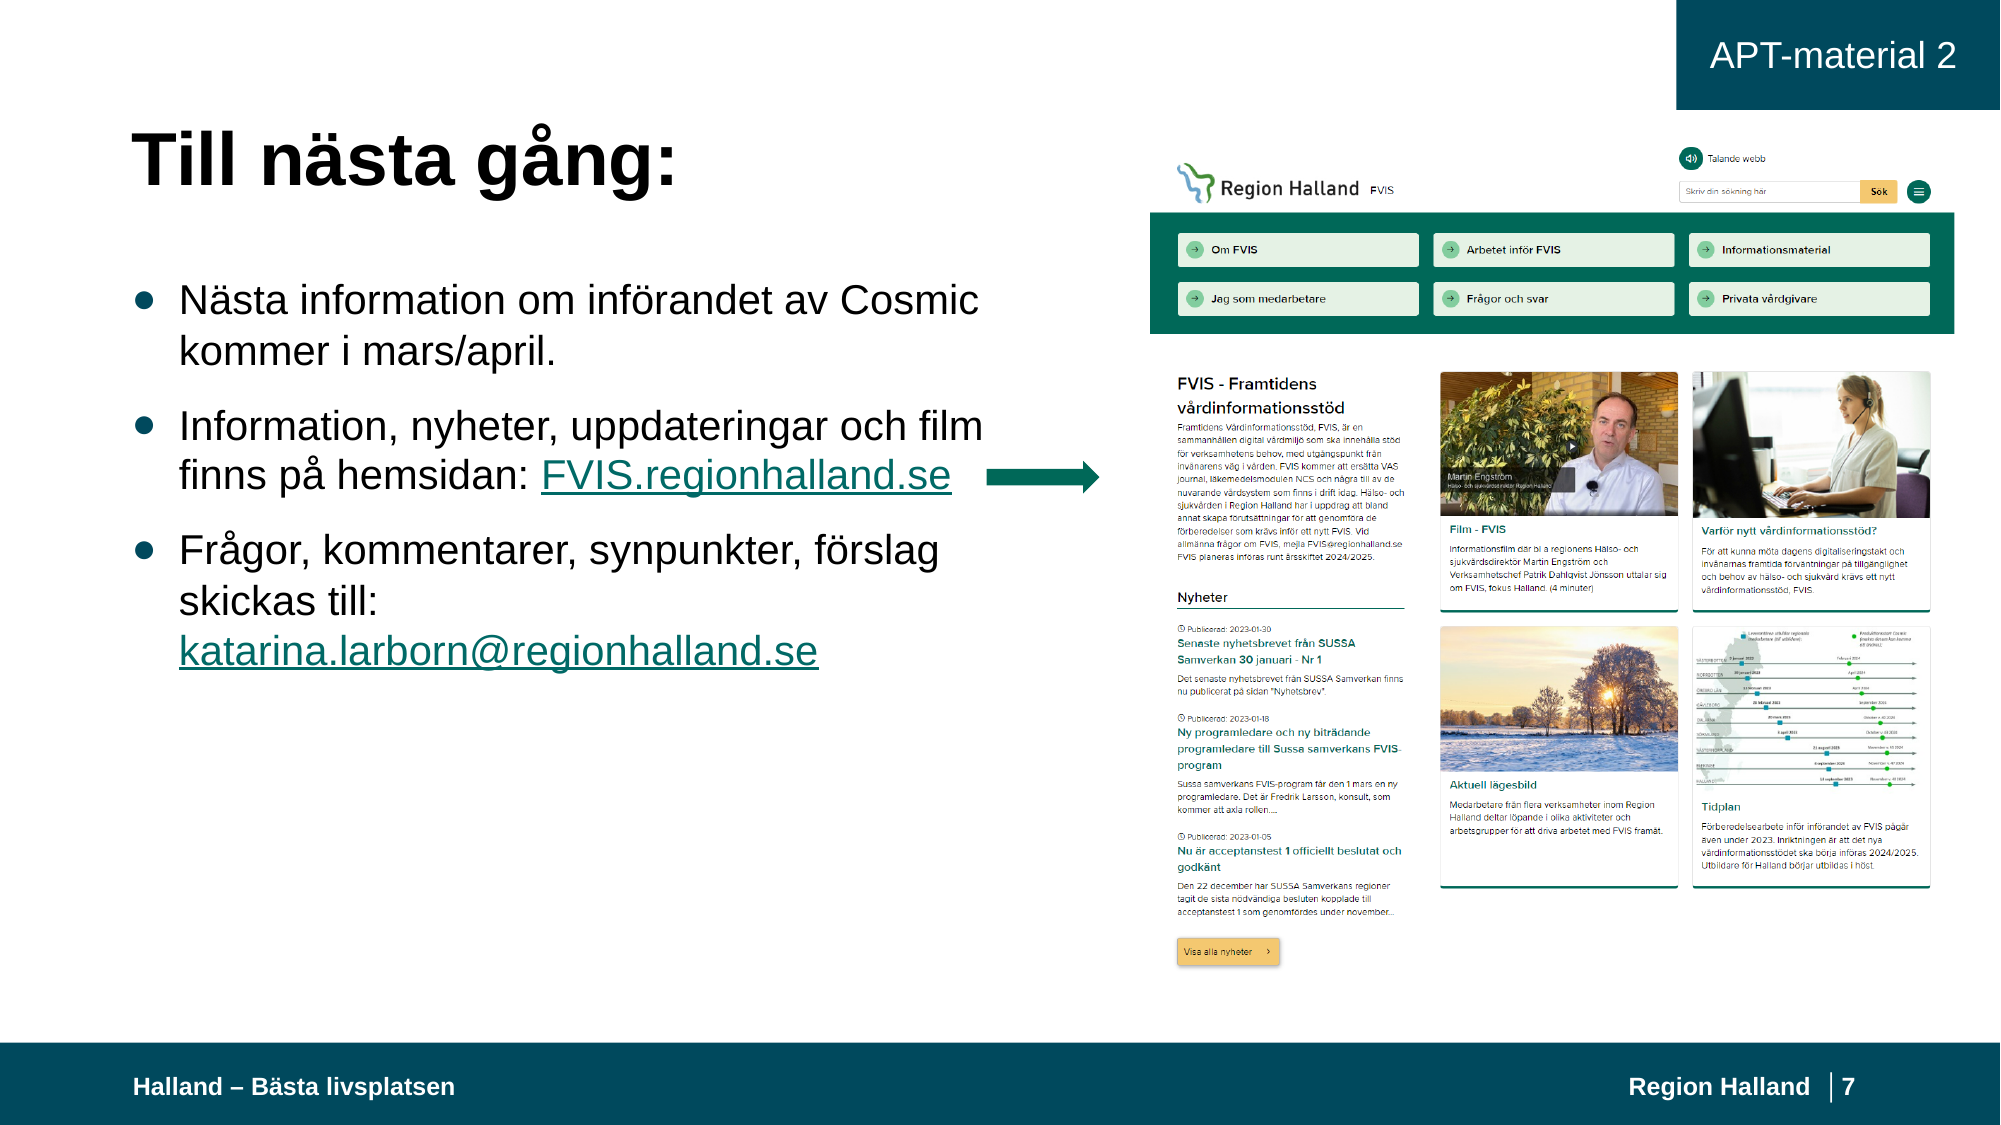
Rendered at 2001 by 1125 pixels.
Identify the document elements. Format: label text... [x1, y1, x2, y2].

footer Halland – Bästa livsplatsen [132, 1058, 808, 1112]
text_box [985, 458, 1101, 497]
text_box [1675, 0, 2000, 111]
list Nästa information om införandet av Cosmic kommer i mars/april. Information, nyheter, uppdateringar och film finns på hemsidan: FVIS.regionhalland.se Frågor, kommentarer, synpunkter, förslag skickas till: katarina.larborn@regionhalland.se [131, 273, 1000, 1018]
picture [1149, 133, 1955, 1018]
slide_number 7 [1841, 1058, 1878, 1112]
text_box APT-material 2 [1676, 23, 1973, 84]
slide_number Region Halland │ [1604, 1058, 1841, 1112]
title Till nästa gång: [131, 54, 1869, 268]
